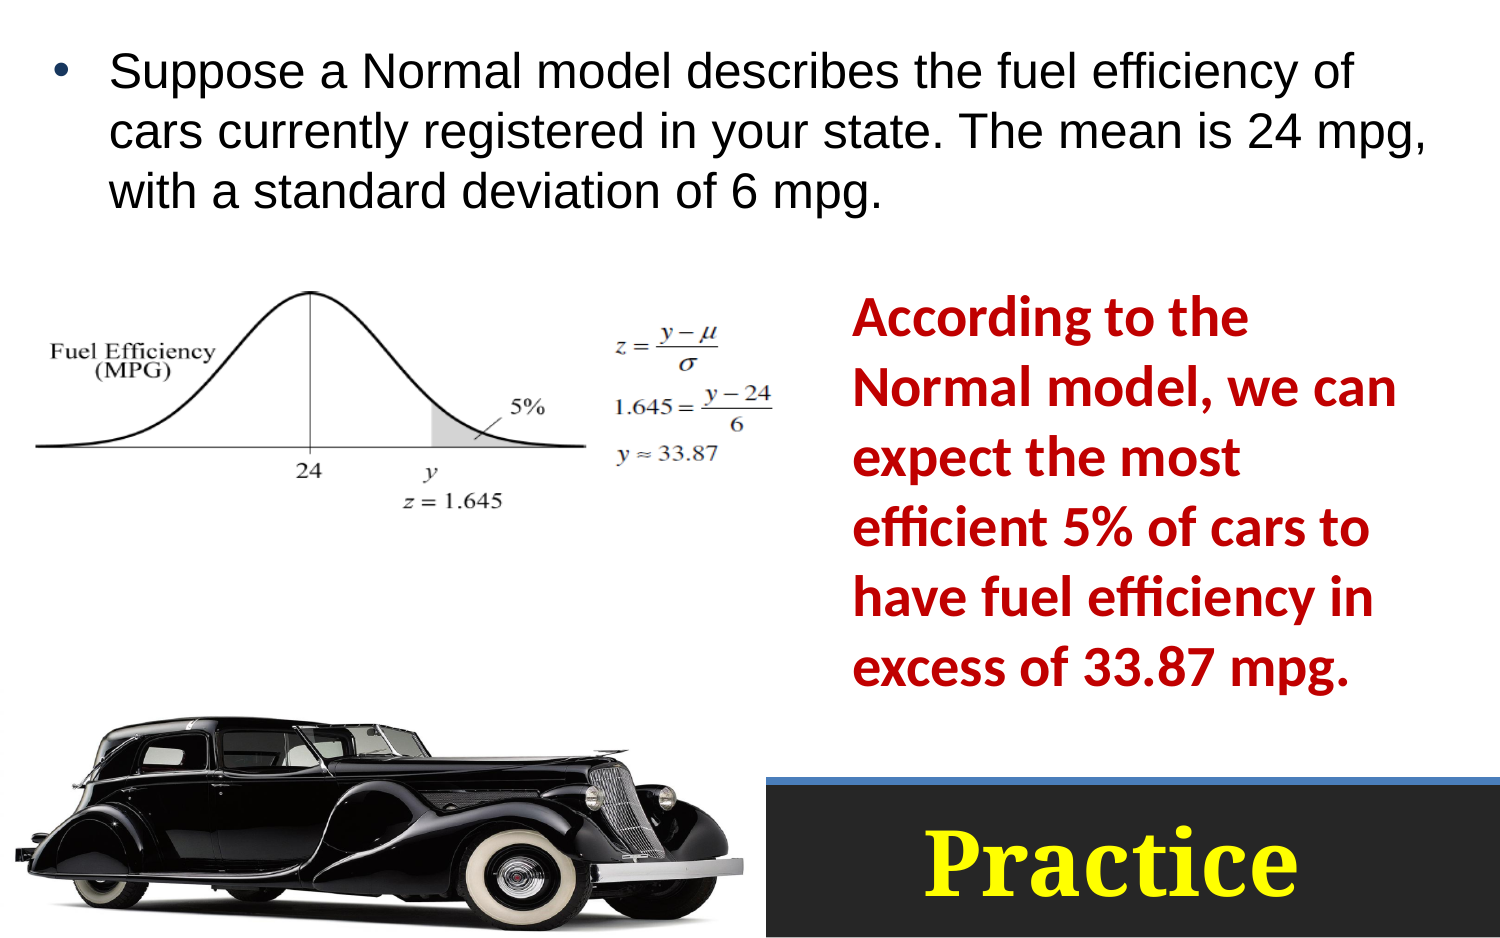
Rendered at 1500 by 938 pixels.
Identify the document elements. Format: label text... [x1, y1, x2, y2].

title Practice [769, 781, 1463, 938]
text_box According to the Normal model, we can expect the most efficient 5% of cars to have fuel efficiency in excess of 33.87 mpg. [837, 270, 1425, 706]
list Suppose a Normal model describes the fuel efficiency of cars currently registered in your state. The mean is 24 mpg, with a standard deviation of 6 mpg. [37, 31, 1463, 771]
picture [24, 249, 788, 518]
picture [0, 674, 766, 938]
